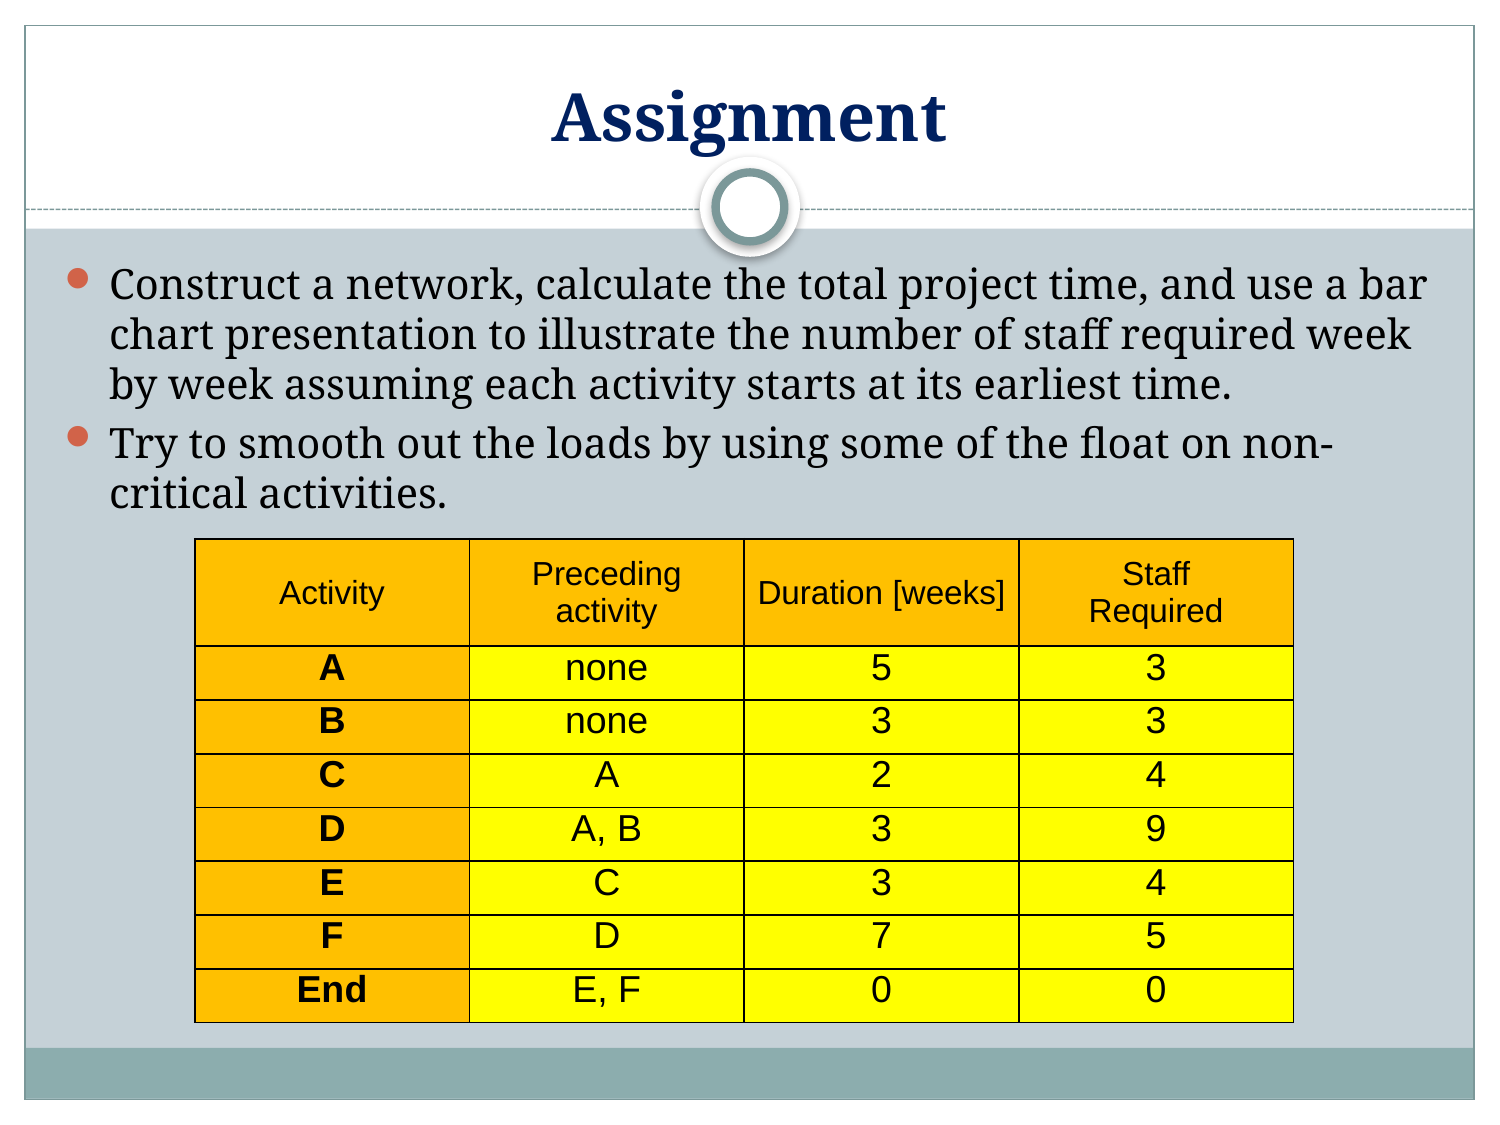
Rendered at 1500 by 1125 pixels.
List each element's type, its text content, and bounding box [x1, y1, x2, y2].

table_cell 2 [745, 755, 1018, 807]
table_cell C [196, 755, 469, 807]
table_cell E [196, 862, 469, 914]
table_cell 4 [1020, 862, 1293, 914]
table_header Preceding activity [470, 540, 743, 645]
table_header Duration [weeks] [745, 540, 1018, 645]
table_cell E, F [470, 970, 743, 1022]
table_cell 3 [745, 808, 1018, 860]
table_cell F [196, 916, 469, 968]
table_cell D [470, 916, 743, 968]
table_cell 3 [1020, 647, 1293, 699]
table_cell B [196, 701, 469, 753]
table_cell 3 [745, 701, 1018, 753]
table_cell 5 [1020, 916, 1293, 968]
table_cell 5 [745, 647, 1018, 699]
table_cell 3 [745, 862, 1018, 914]
table_cell none [470, 701, 743, 753]
table_cell 0 [745, 970, 1018, 1022]
table_cell End [196, 970, 469, 1022]
table_cell 7 [745, 916, 1018, 968]
table_cell A [470, 755, 743, 807]
title Assignment [49, 37, 1450, 162]
table_cell C [470, 862, 743, 914]
table_cell D [196, 808, 469, 860]
table_cell A, B [470, 808, 743, 860]
table_header Activity [196, 540, 469, 645]
table_cell A [196, 647, 469, 699]
table_cell 4 [1020, 755, 1293, 807]
table_cell 3 [1020, 701, 1293, 753]
table_header Staff Required [1020, 540, 1293, 645]
table_cell 9 [1020, 808, 1293, 860]
list Construct a network, calculate the total project time, and use a bar chart presentation to illustrate the number of staff required week by week assuming each activity starts at its earliest time. Try to smooth out the loads by using some of the float on non-critical activities. [49, 250, 1454, 1001]
table_cell 0 [1020, 970, 1293, 1022]
table_cell none [470, 647, 743, 699]
